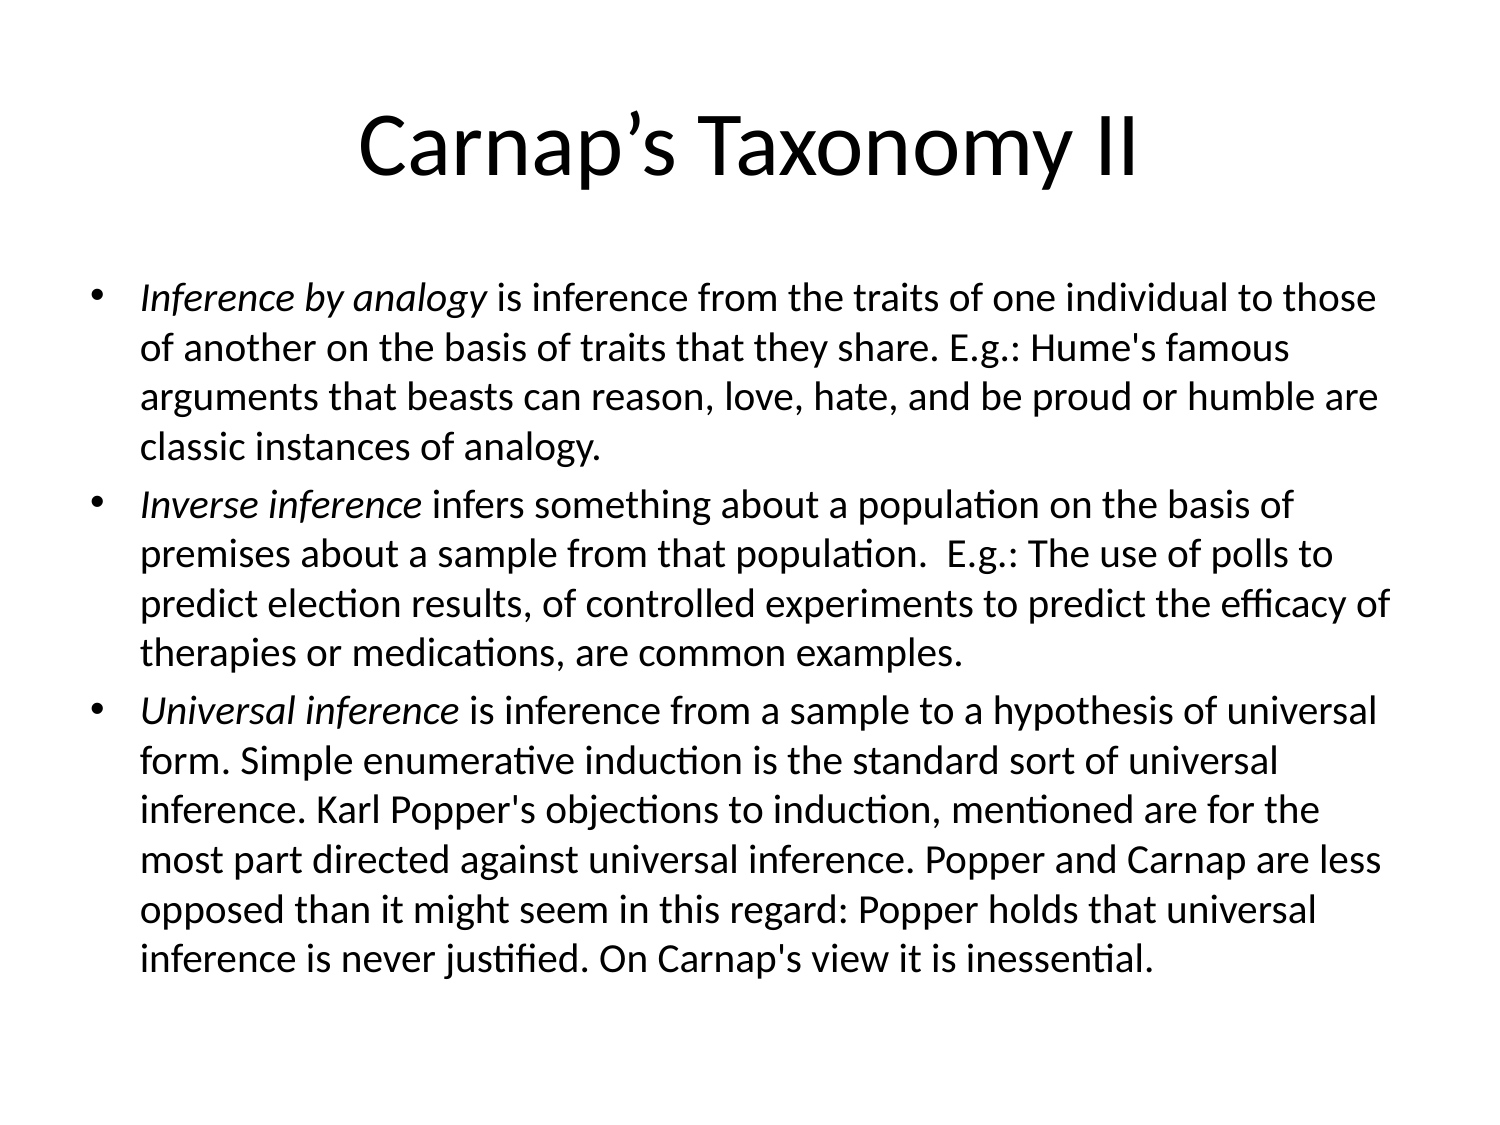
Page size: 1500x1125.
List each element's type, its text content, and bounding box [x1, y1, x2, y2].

list Inference by analogy is inference from the traits of one individual to those of another on the basis of traits that they share. E.g.: Hume's famous arguments that beasts can reason, love, hate, and be proud or humble are classic instances of analogy. Inverse inference infers something about a population on the basis of premises about a sample from that population. E.g.: The use of polls to predict election results, of controlled experiments to predict the efficacy of therapies or medications, are common examples. Universal inference is inference from a sample to a hypothesis of universal form. Simple enumerative induction is the standard sort of universal inference. Karl Popper's objections to induction, mentioned are for the most part directed against universal inference. Popper and Carnap are less opposed than it might seem in this regard: Popper holds that universal inference is never justified. On Carnap's view it is inessential. [75, 262, 1425, 1005]
title Carnap’s Taxonomy II [75, 45, 1425, 233]
